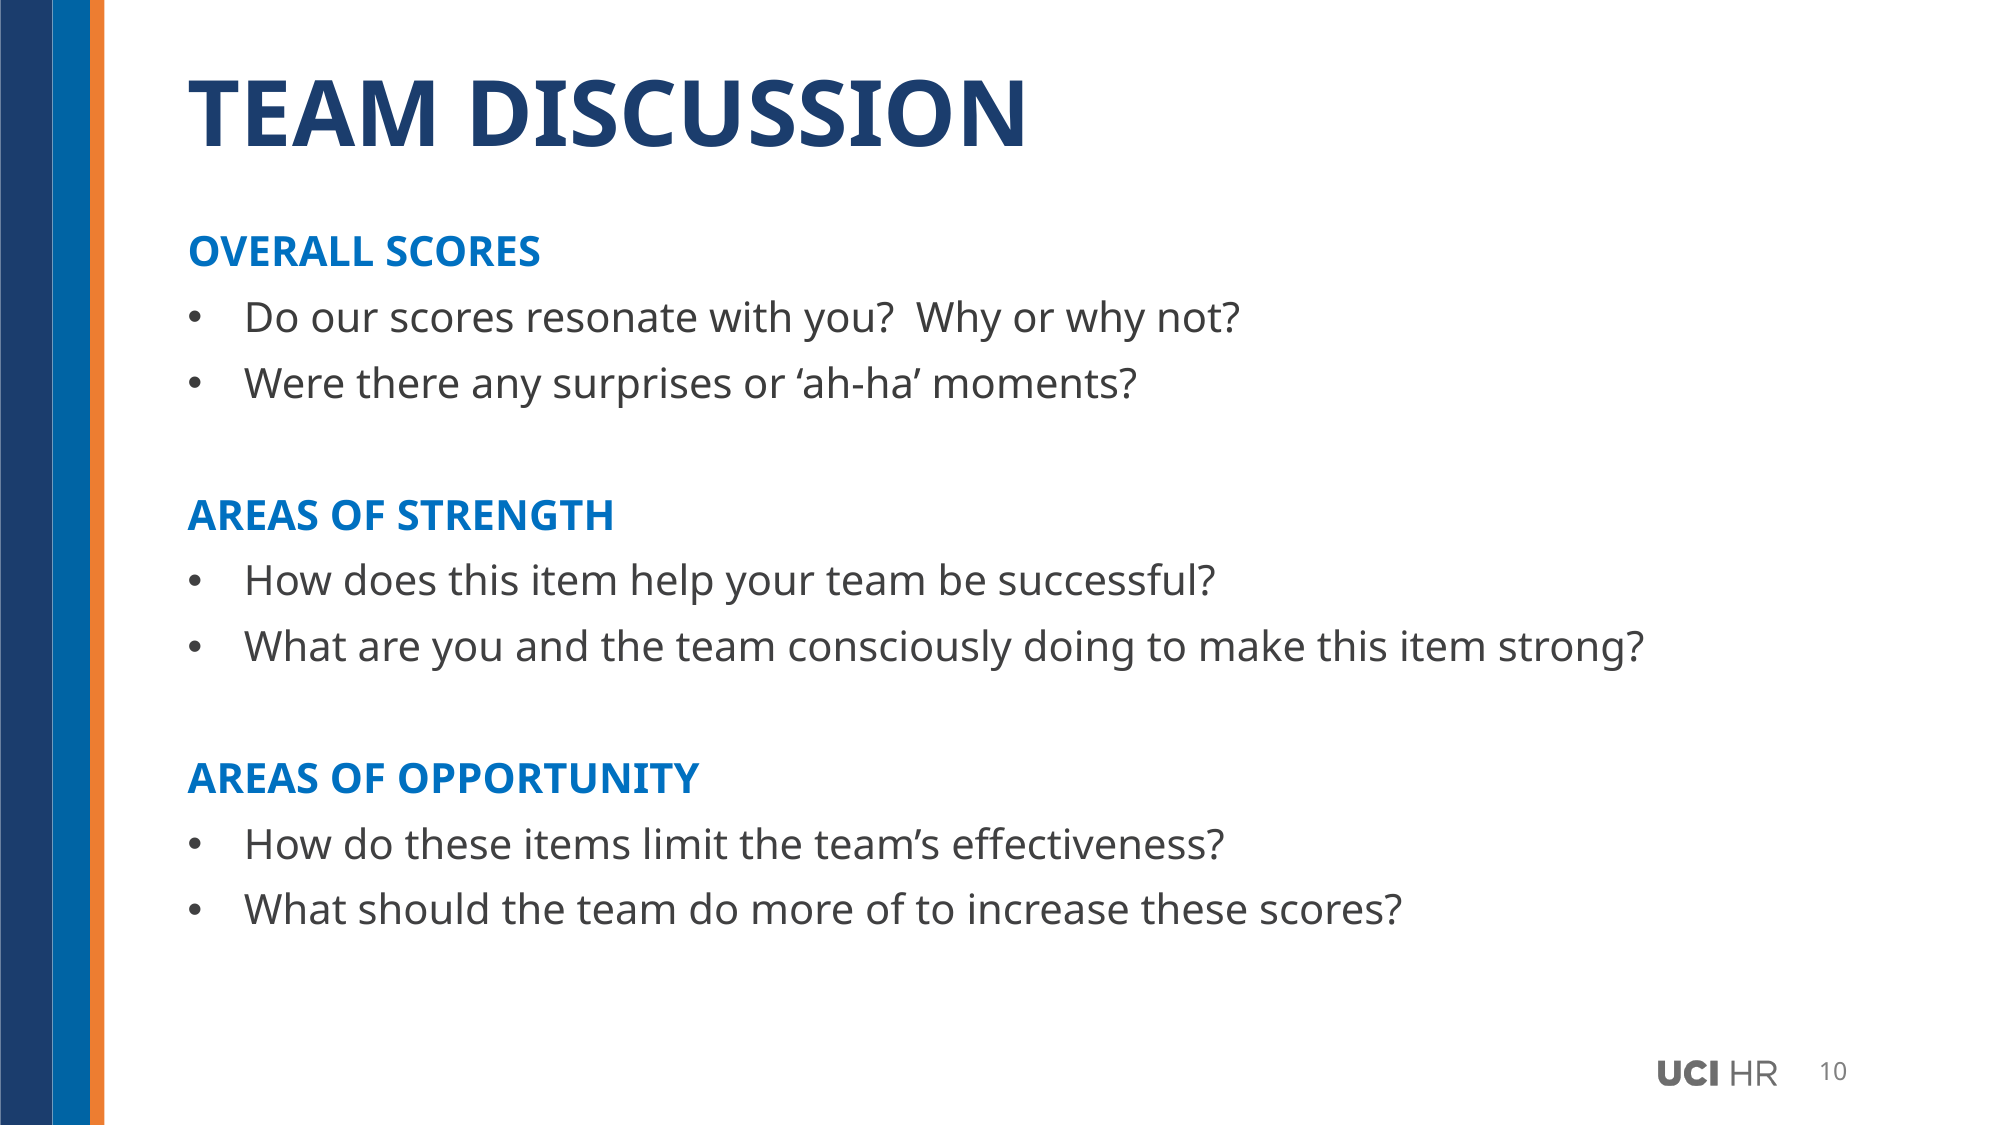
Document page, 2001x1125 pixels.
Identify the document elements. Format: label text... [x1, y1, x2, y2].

slide_number 10 [1412, 1042, 1863, 1103]
title TEAM DISCUSSION [172, 59, 1863, 206]
list OVERALL SCORES Do our scores resonate with you? Why or why not? Were there any surprises or ‘ah-ha’ moments? AREAS OF STRENGTH How does this item help your team be successful? What are you and the team consciously doing to make this item strong? AREAS OF OPPORTUNITY How do these items limit the team’s effectiveness? What should the team do more of to increase these scores? [172, 223, 1863, 998]
